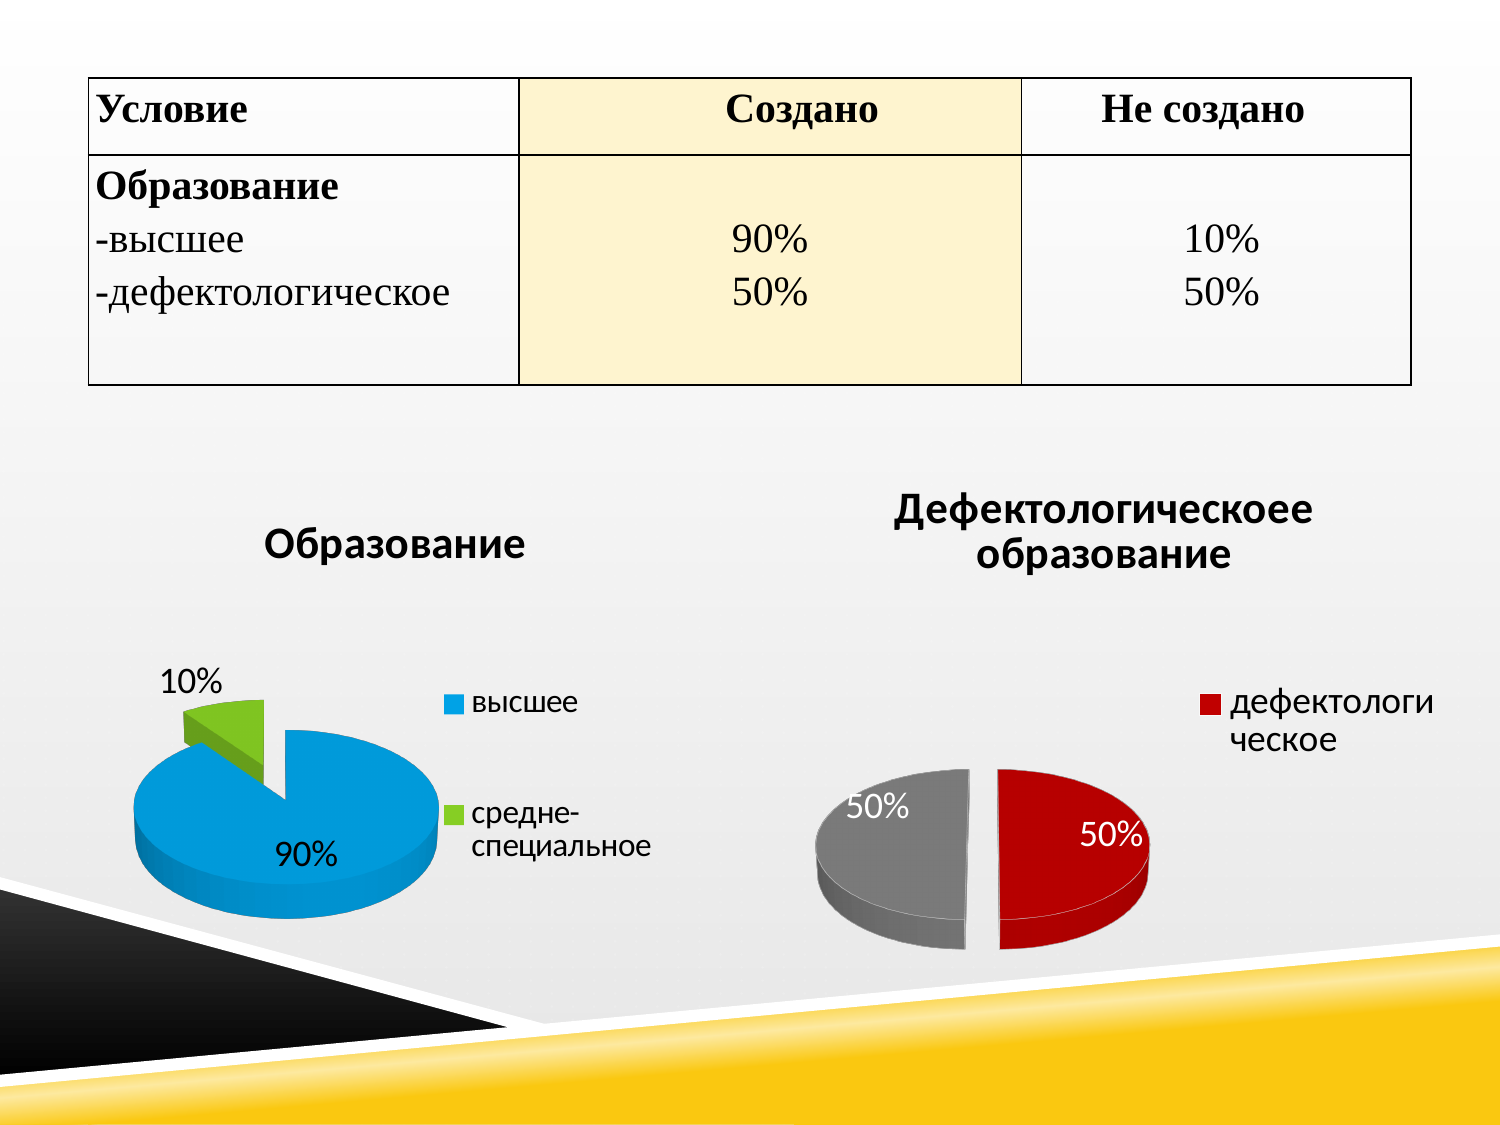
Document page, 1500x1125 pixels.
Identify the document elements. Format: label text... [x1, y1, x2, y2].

table_header Создано [520, 79, 1021, 154]
table_header Условие [89, 79, 518, 154]
chart [749, 455, 1459, 1036]
table_cell 10% 50% [1022, 156, 1410, 384]
table_cell Образование -высшее -дефектологическое [89, 156, 518, 384]
table_cell 90% 50% [520, 156, 1021, 384]
chart [52, 491, 739, 1036]
table_header Не создано [1022, 79, 1410, 154]
